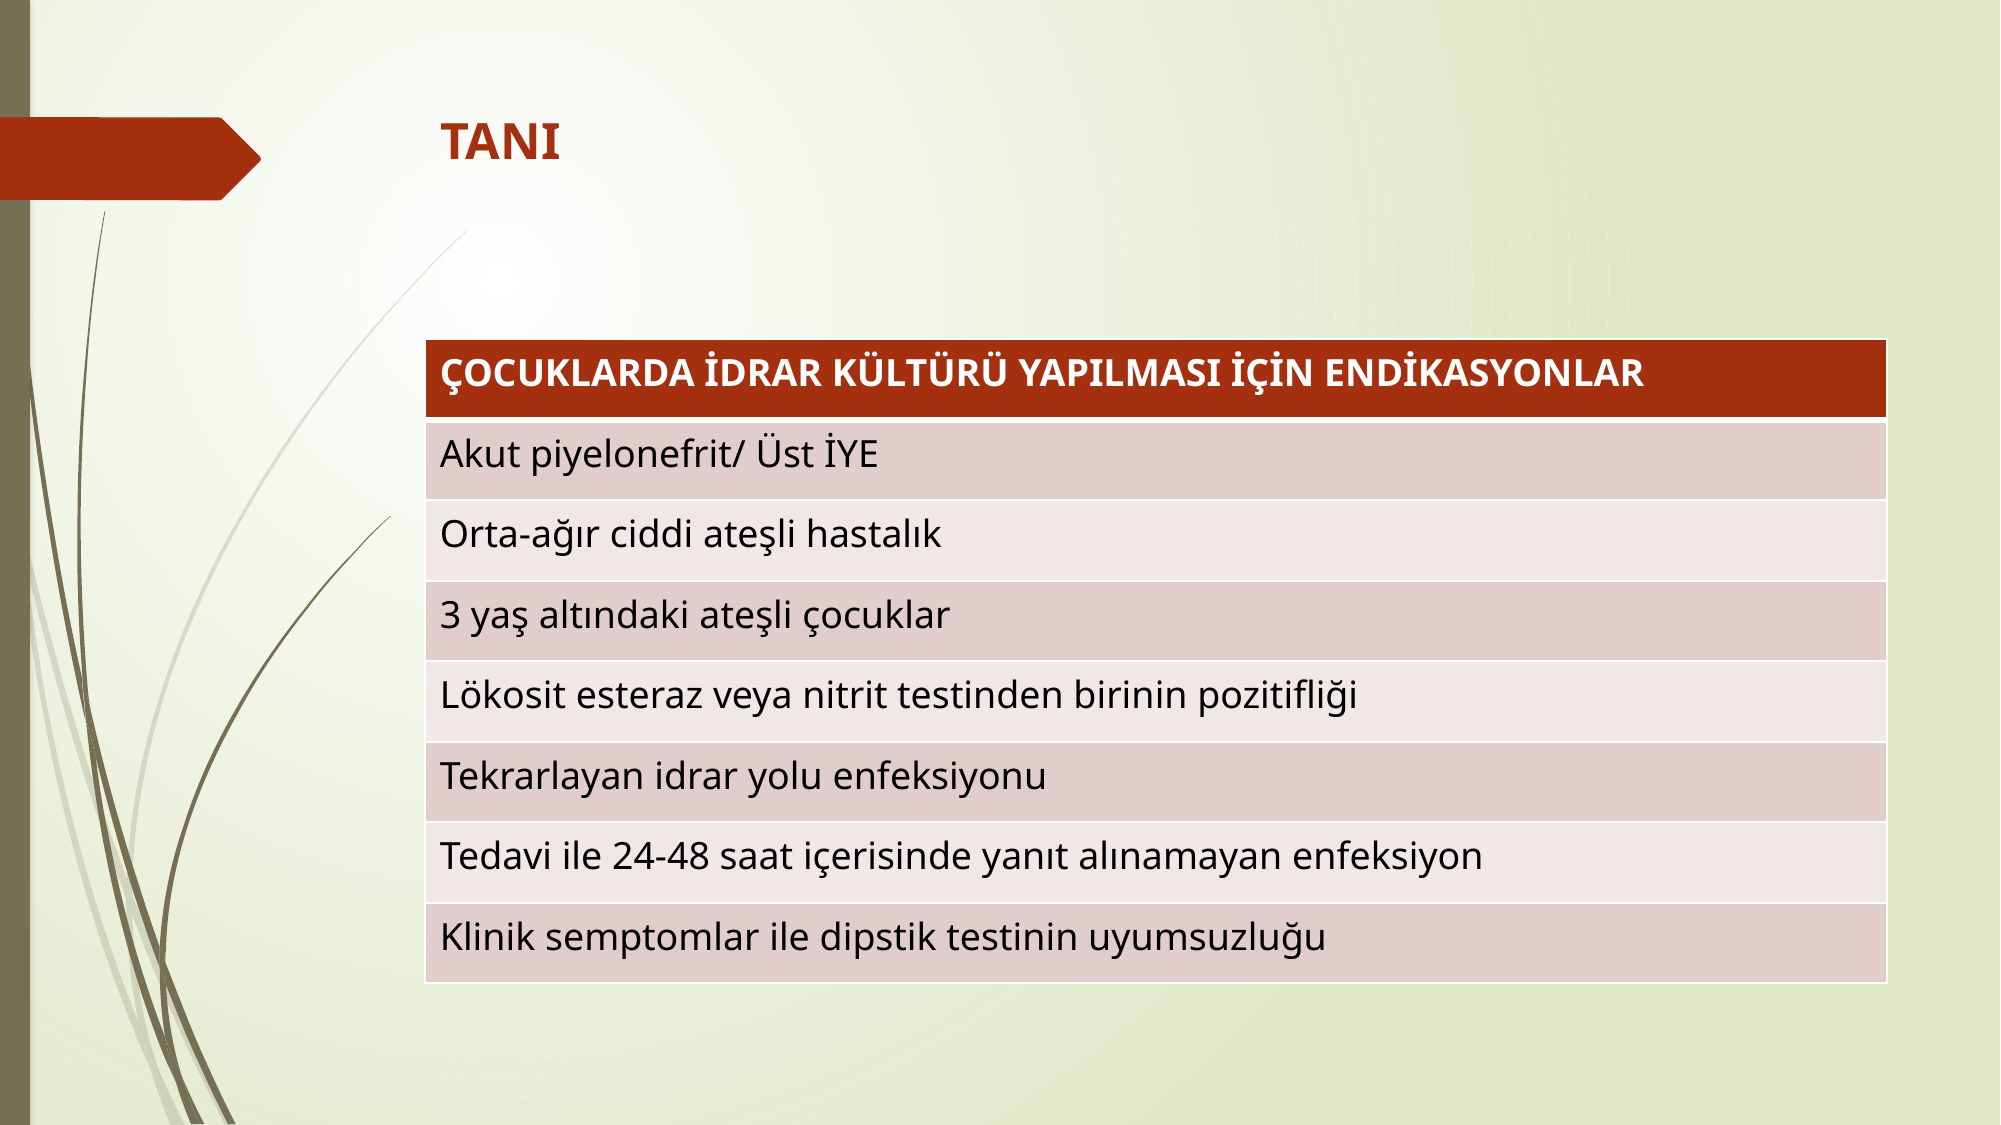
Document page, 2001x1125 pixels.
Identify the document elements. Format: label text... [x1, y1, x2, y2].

table_cell Lökosit esteraz veya nitrit testinden birinin pozitifliği [426, 662, 1886, 741]
table_cell Tekrarlayan idrar yolu enfeksiyonu [426, 743, 1886, 821]
table_cell Orta-ağır ciddi ateşli hastalık [426, 501, 1886, 580]
table_header ÇOCUKLARDA İDRAR KÜLTÜRÜ YAPILMASI İÇİN ENDİKASYONLAR [426, 340, 1886, 417]
table_cell Tedavi ile 24-48 saat içerisinde yanıt alınamayan enfeksiyon [426, 823, 1886, 902]
table_cell 3 yaş altındaki ateşli çocuklar [426, 582, 1886, 660]
table_cell Akut piyelonefrit/ Üst İYE [426, 423, 1886, 499]
title TANI [425, 102, 1888, 221]
table_cell Klinik semptomlar ile dipstik testinin uyumsuzluğu [426, 904, 1886, 982]
